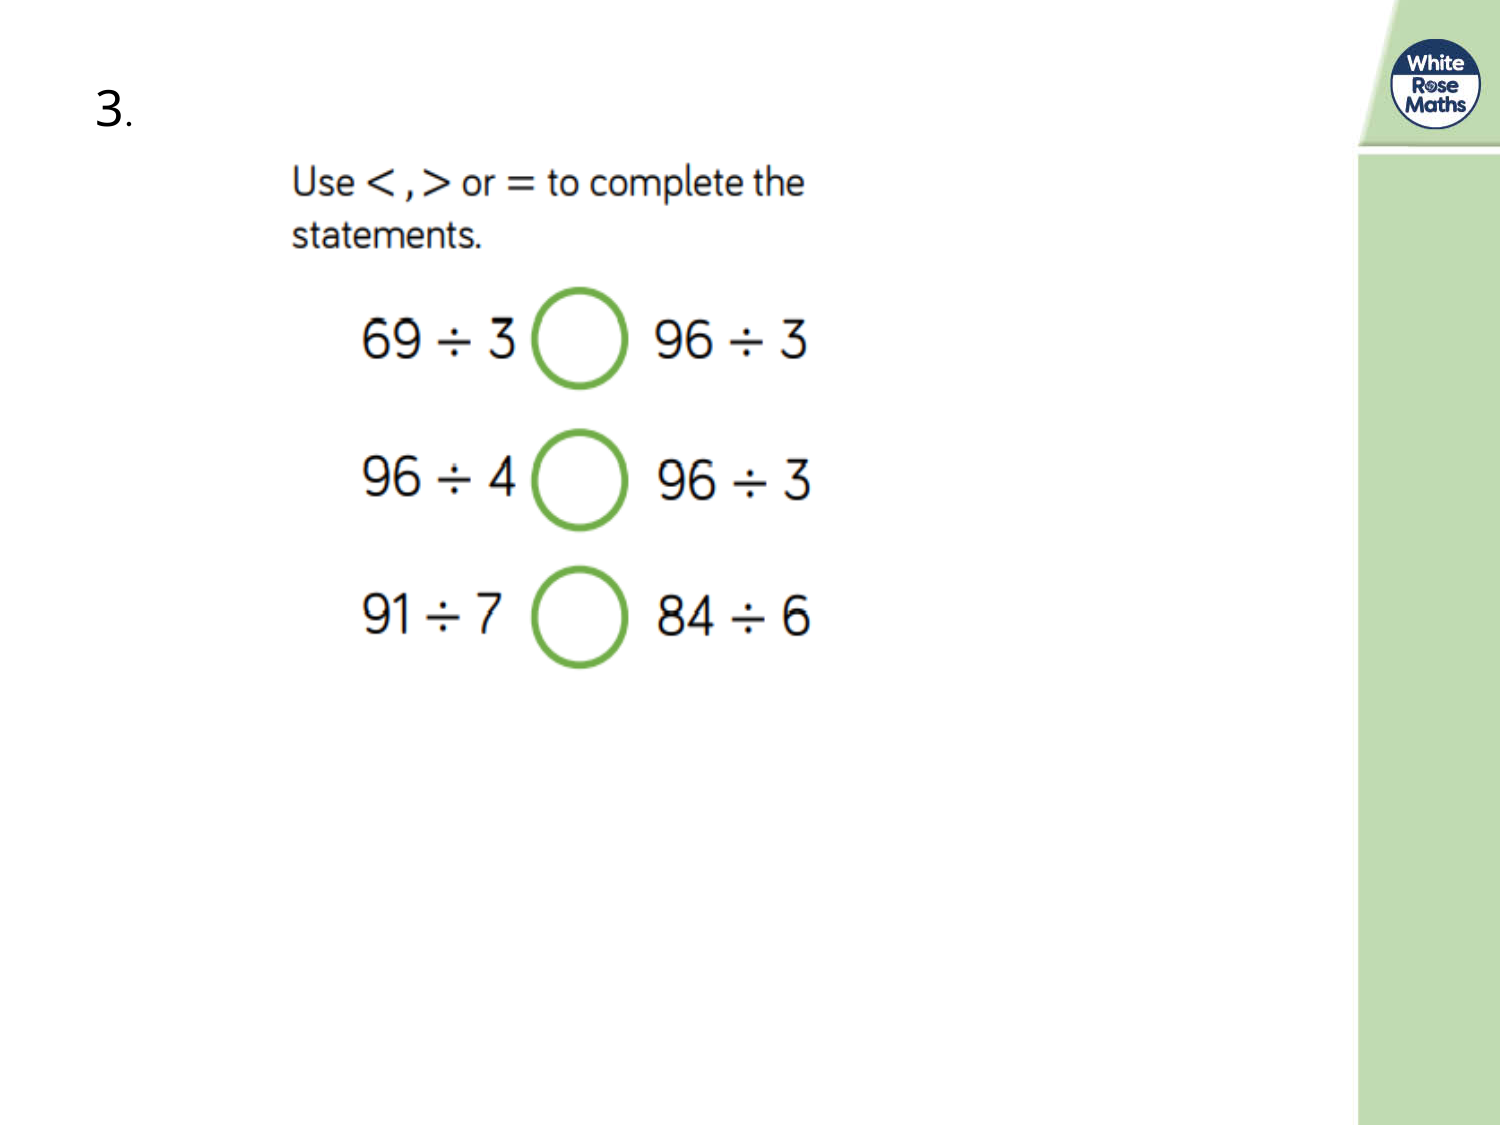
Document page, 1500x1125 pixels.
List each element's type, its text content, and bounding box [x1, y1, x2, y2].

picture [0, 0, 1500, 1125]
text_box 3. [81, 68, 212, 144]
